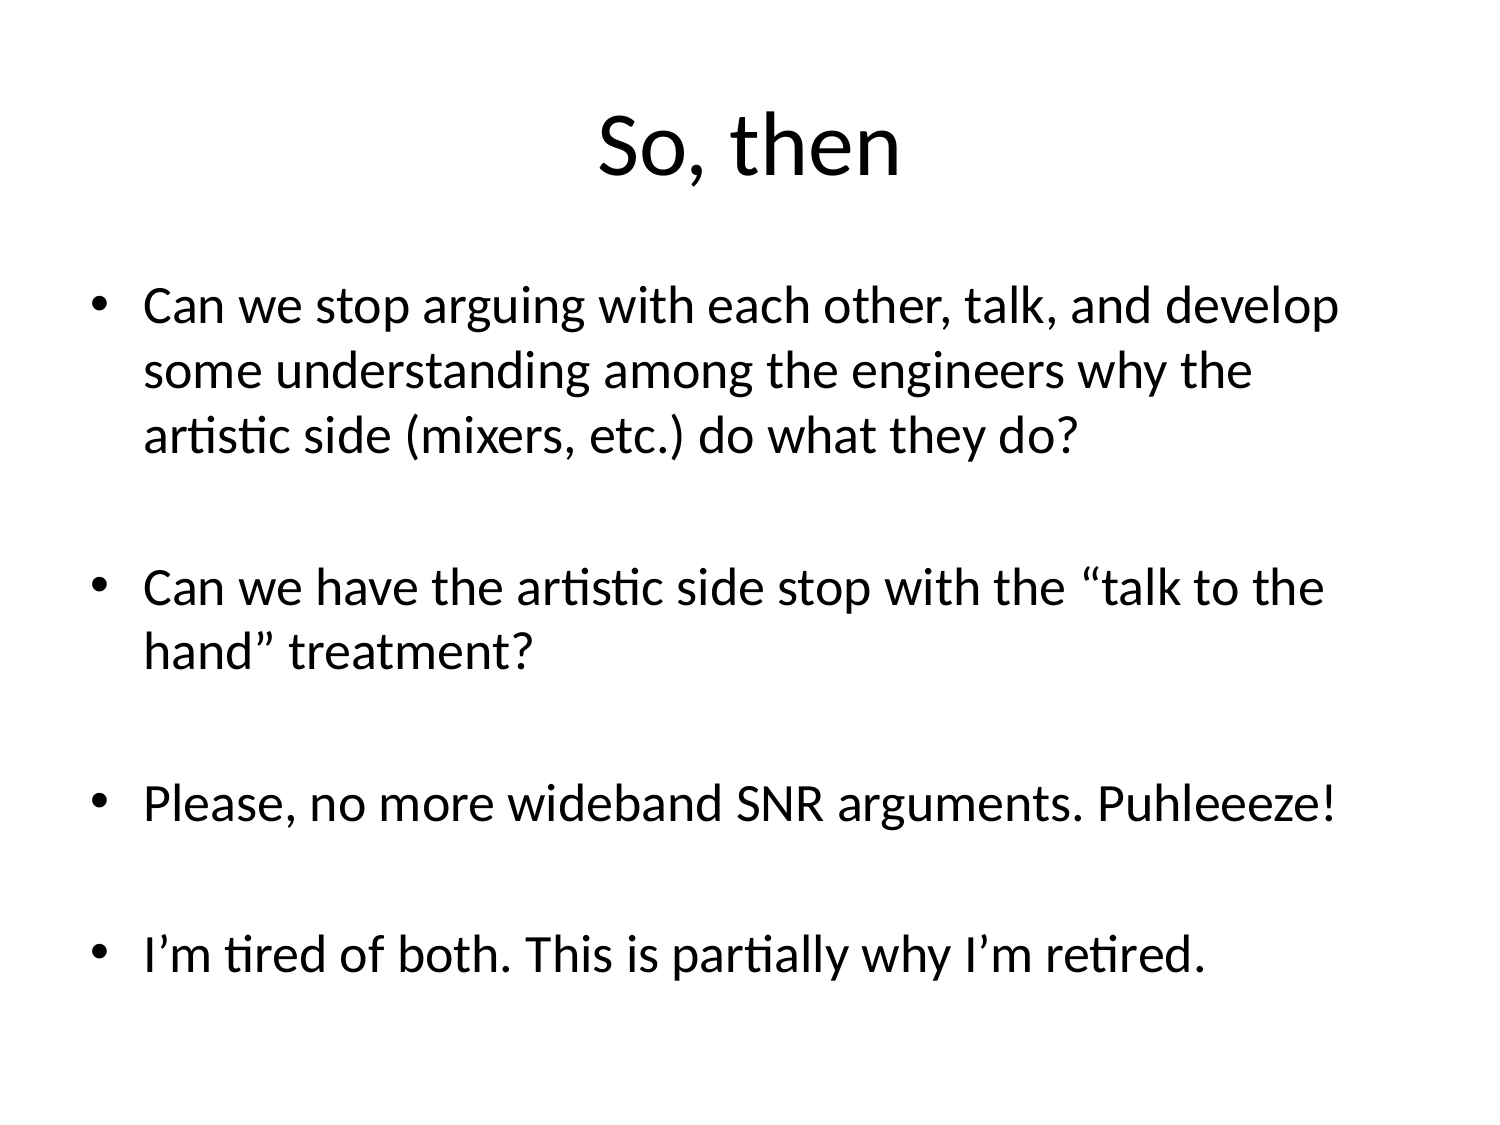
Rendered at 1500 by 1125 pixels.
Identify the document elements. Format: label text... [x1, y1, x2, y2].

title So, then [75, 45, 1425, 233]
list Can we stop arguing with each other, talk, and develop some understanding among the engineers why the artistic side (mixers, etc.) do what they do? Can we have the artistic side stop with the “talk to the hand” treatment? Please, no more wideband SNR arguments. Puhleeeze! I’m tired of both. This is partially why I’m retired. [75, 262, 1425, 1005]
